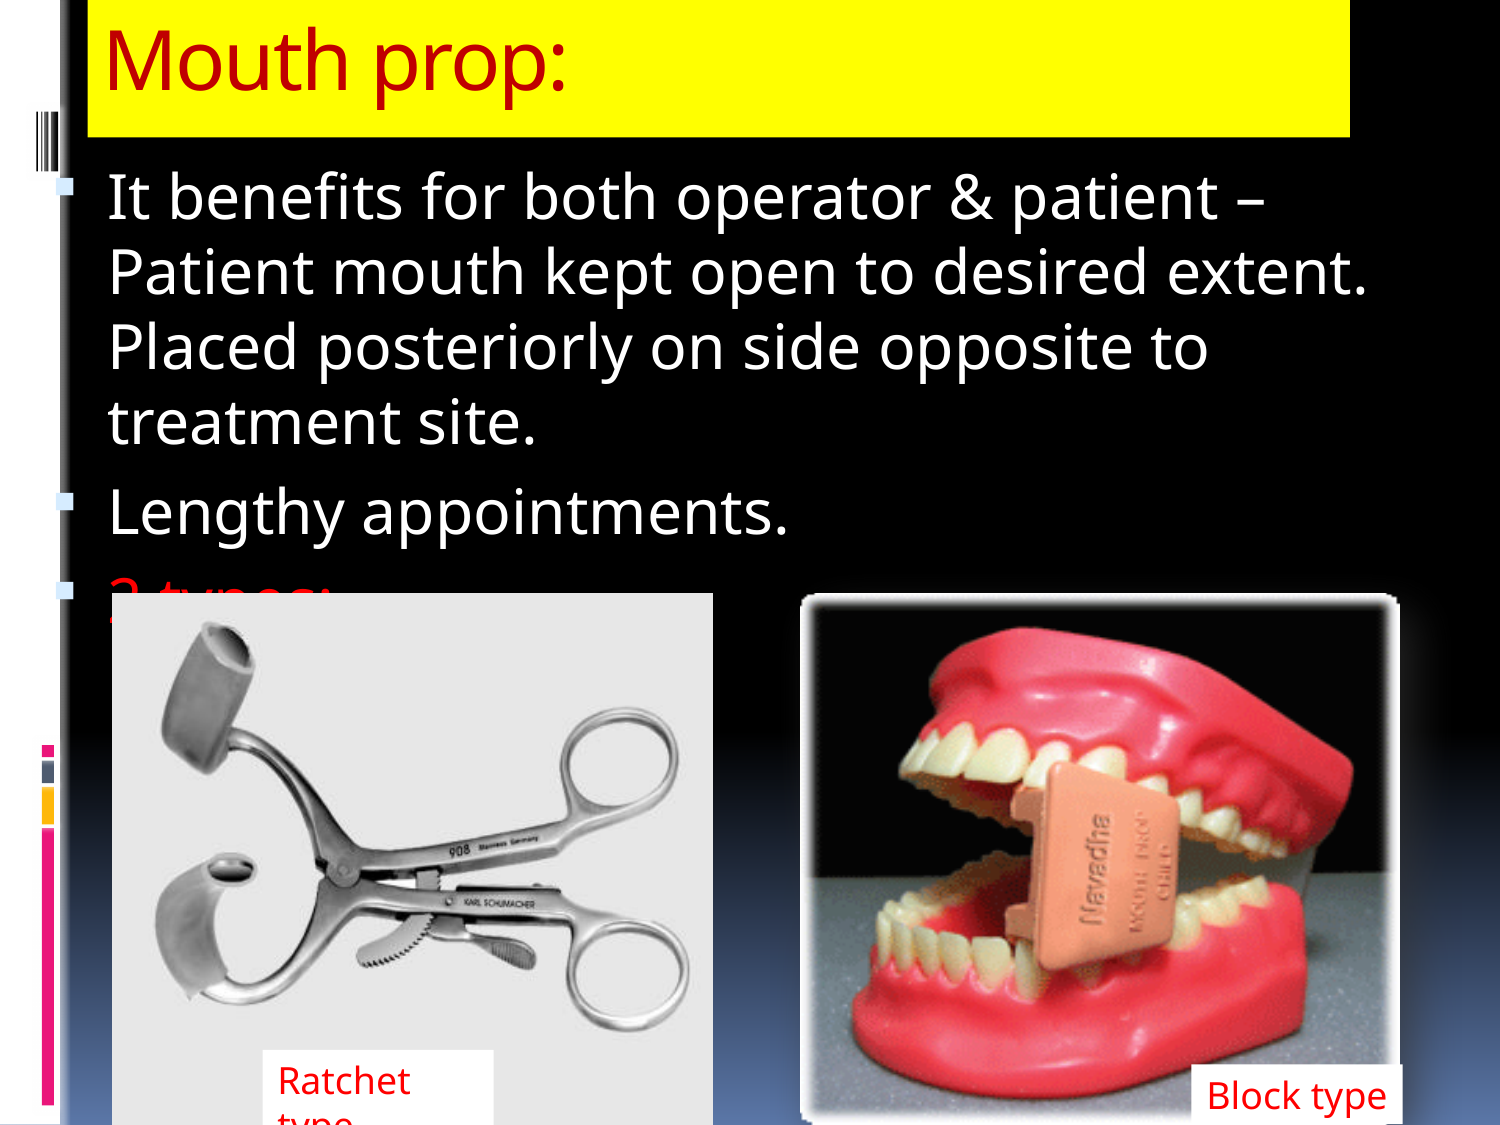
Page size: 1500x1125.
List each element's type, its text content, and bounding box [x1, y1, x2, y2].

picture [799, 592, 1401, 1125]
list It benefits for both operator & patient – Patient mouth kept open to desired extent. Placed posteriorly on side opposite to treatment site. Lengthy appointments. 2 types: et type. [24, 149, 1500, 1125]
title Mouth prop: [87, 0, 1350, 138]
picture [111, 592, 713, 1125]
